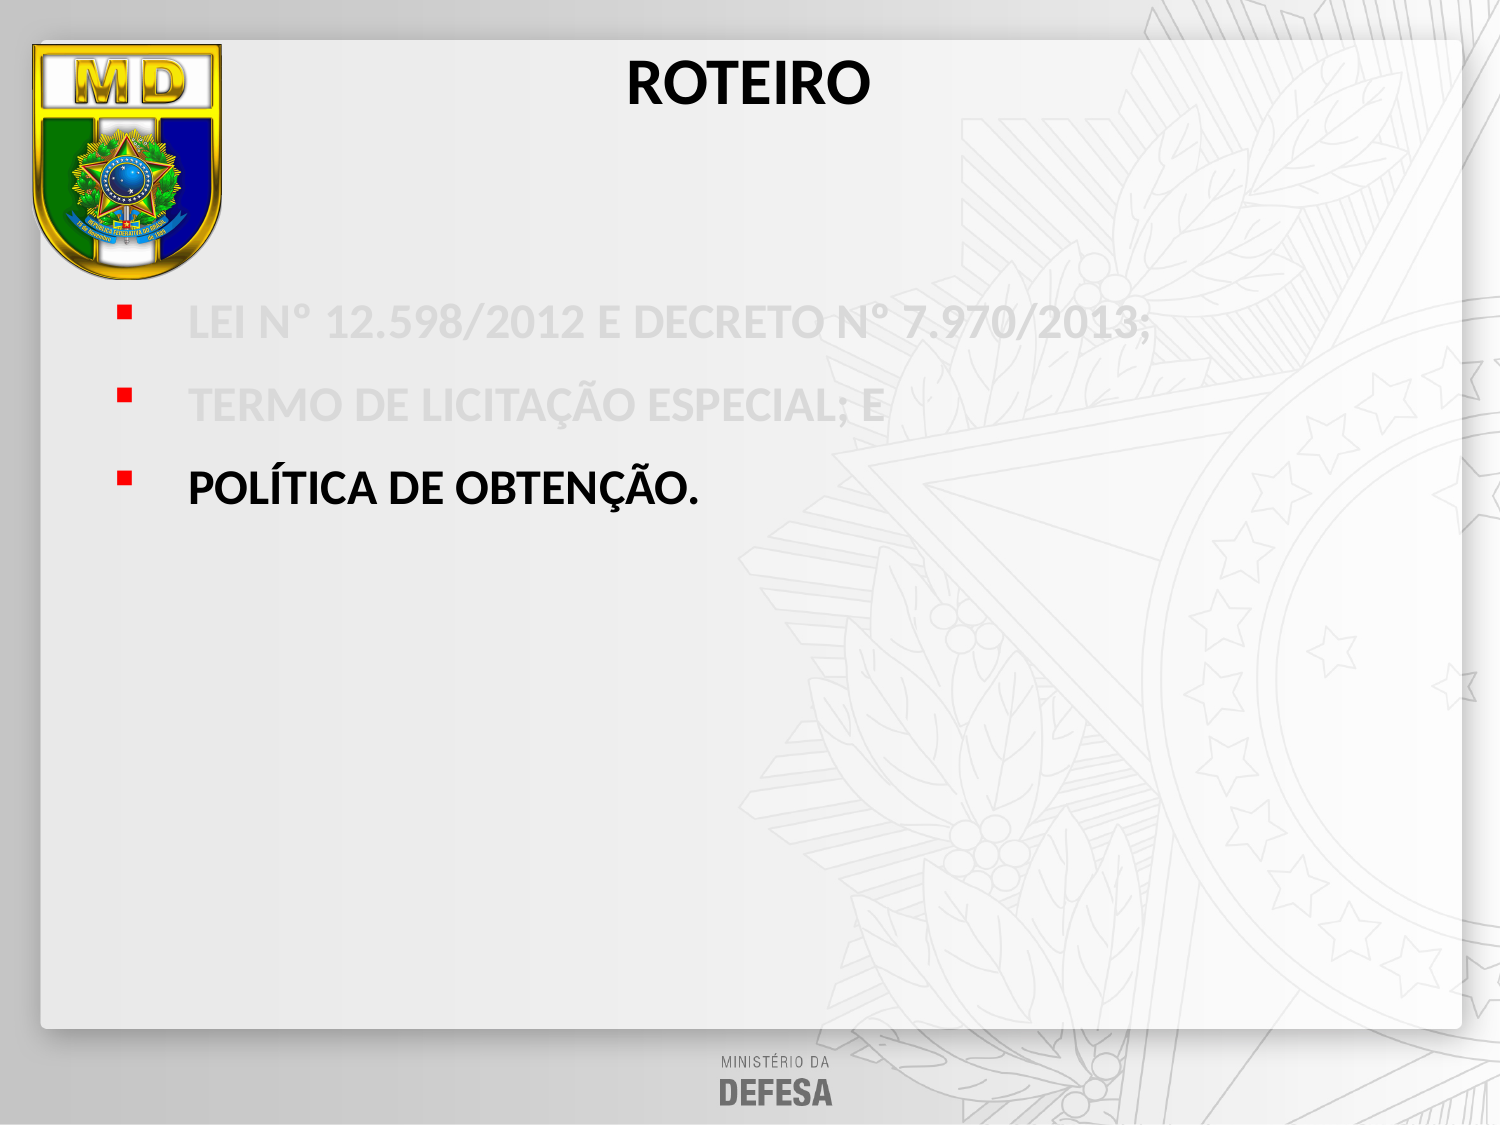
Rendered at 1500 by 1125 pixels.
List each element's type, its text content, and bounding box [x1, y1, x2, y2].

text_box ROTEIRO [32, 30, 1467, 136]
picture [0, 0, 1500, 1125]
text_box LEI Nº 12.598/2012 E DECRETO Nº 7.970/2013; TERMO DE LICITAÇÃO ESPECIAL; E POLÍTICA DE OBTENÇÃO. [98, 275, 1393, 707]
